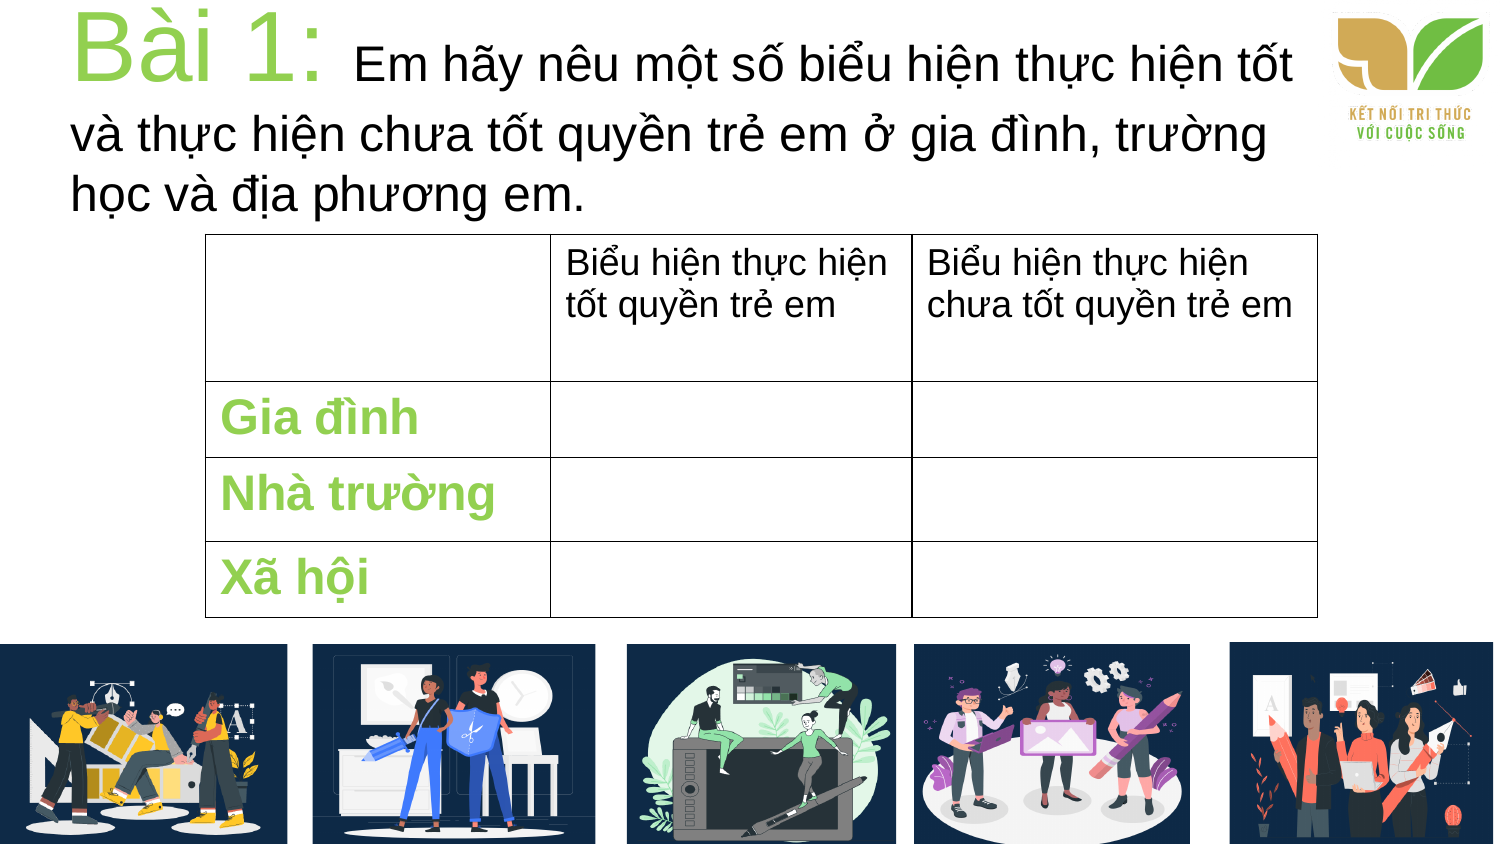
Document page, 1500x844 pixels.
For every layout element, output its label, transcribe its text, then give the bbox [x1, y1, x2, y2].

table_cell [913, 458, 1317, 541]
table_cell Nhà trường [206, 458, 550, 541]
table_cell [913, 382, 1317, 457]
picture [0, 644, 288, 844]
table_cell Gia đình [206, 382, 550, 457]
table_header Biểu hiện thực hiện tốt quyền trẻ em [551, 235, 911, 381]
table_header Biểu hiện thực hiện chưa tốt quyền trẻ em [913, 235, 1317, 381]
table_cell [551, 542, 911, 617]
picture [312, 644, 596, 844]
table_header [206, 235, 550, 381]
table_cell Xã hội [206, 542, 550, 617]
picture [914, 644, 1190, 844]
table_cell [551, 458, 911, 541]
table_cell [913, 542, 1317, 617]
picture [1229, 642, 1494, 844]
table_cell [551, 382, 911, 457]
title Bài 1: Em hãy nêu một số biểu hiện thực hiện tốt và thực hiện chưa tốt quyền trẻ em ở gia đình, trường học và địa phương em. [55, 134, 1362, 237]
picture [1317, 0, 1500, 169]
picture [626, 644, 897, 844]
